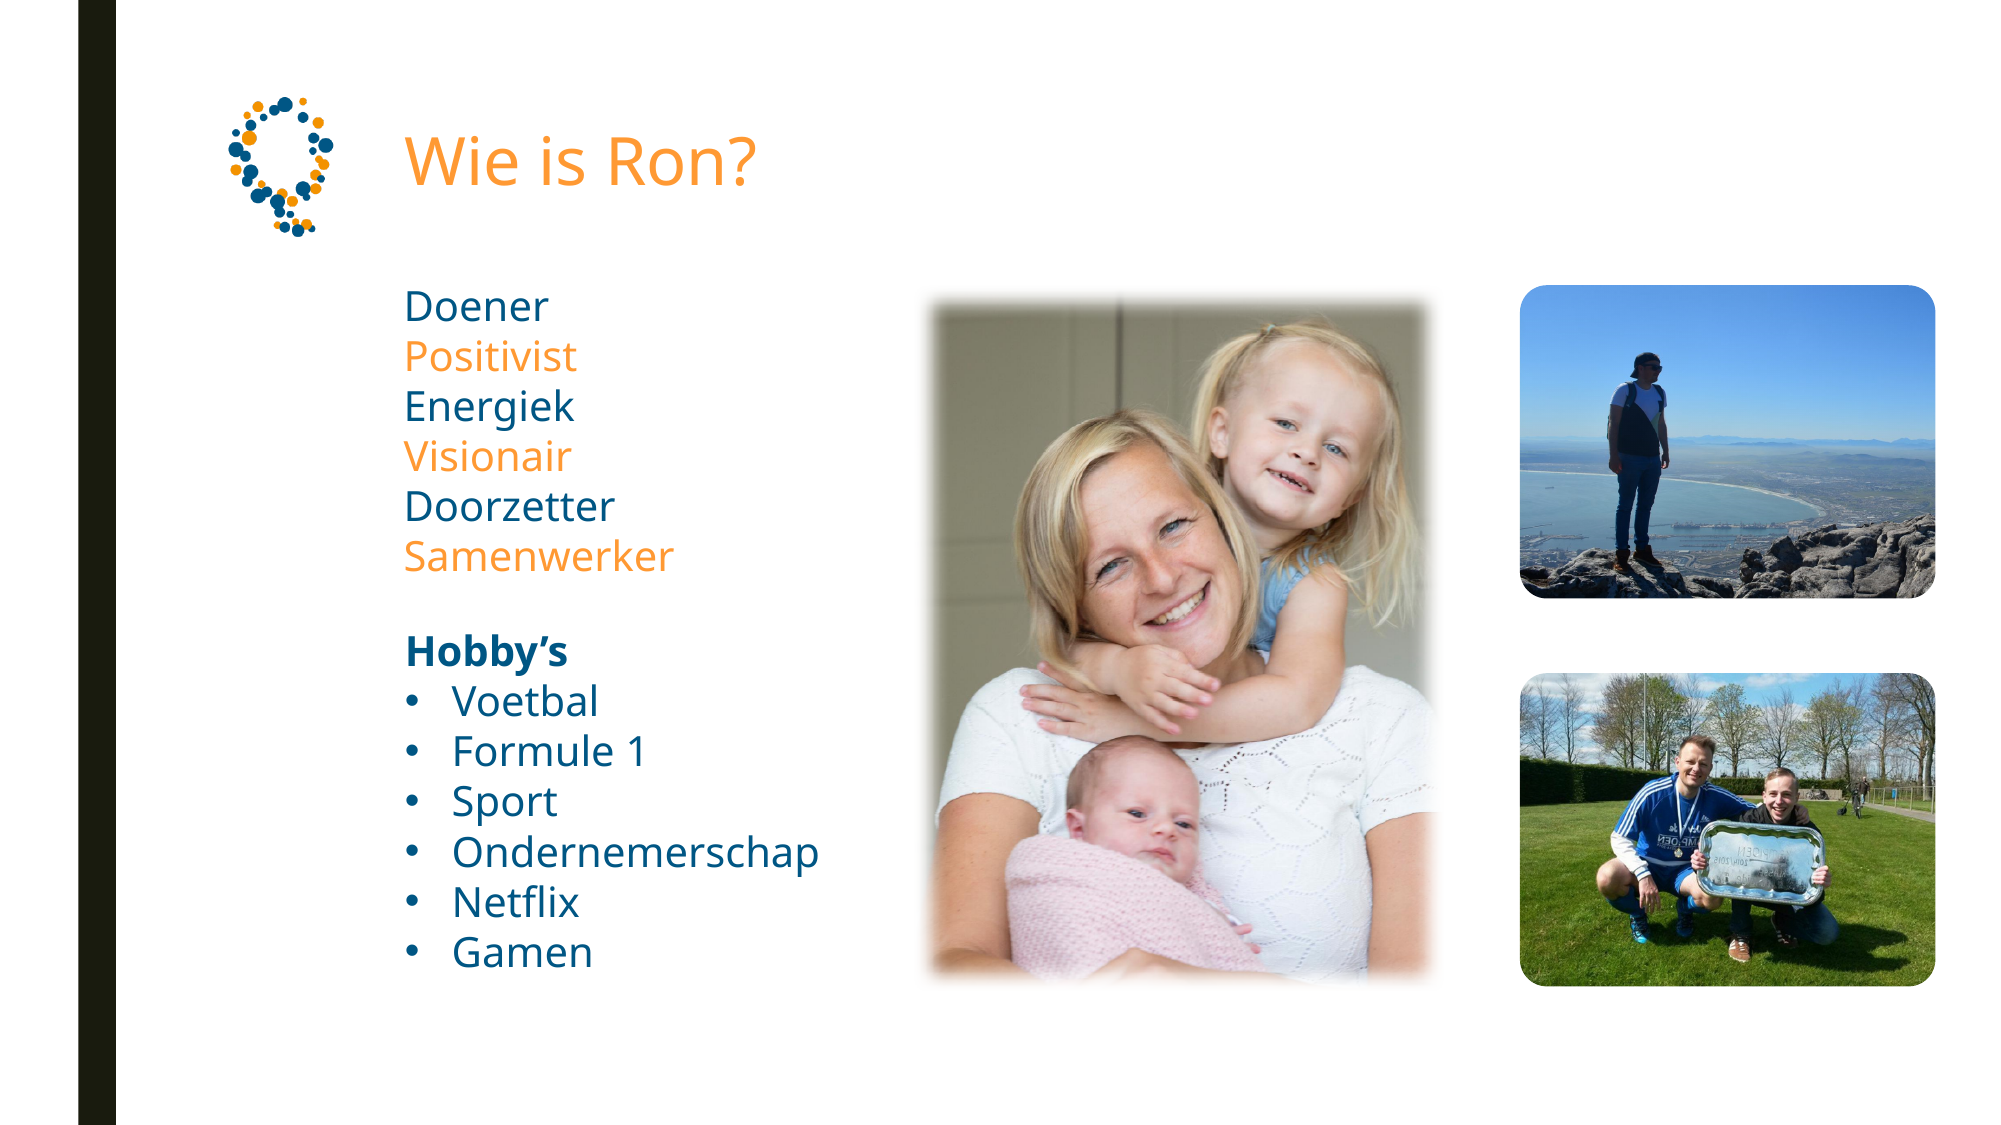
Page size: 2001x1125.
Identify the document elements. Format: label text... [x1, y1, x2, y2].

picture [1519, 285, 1936, 599]
picture [1519, 673, 1936, 987]
text_box Hobby’s Voetbal Formule 1 Sport Ondernemerschap Netflix Gamen [390, 617, 890, 983]
picture [224, 94, 339, 240]
text_box Doener Positivist Energiek Visionair Doorzetter Samenwerker [388, 272, 720, 588]
title Wie is Ron? [389, 112, 890, 222]
picture [914, 285, 1444, 992]
